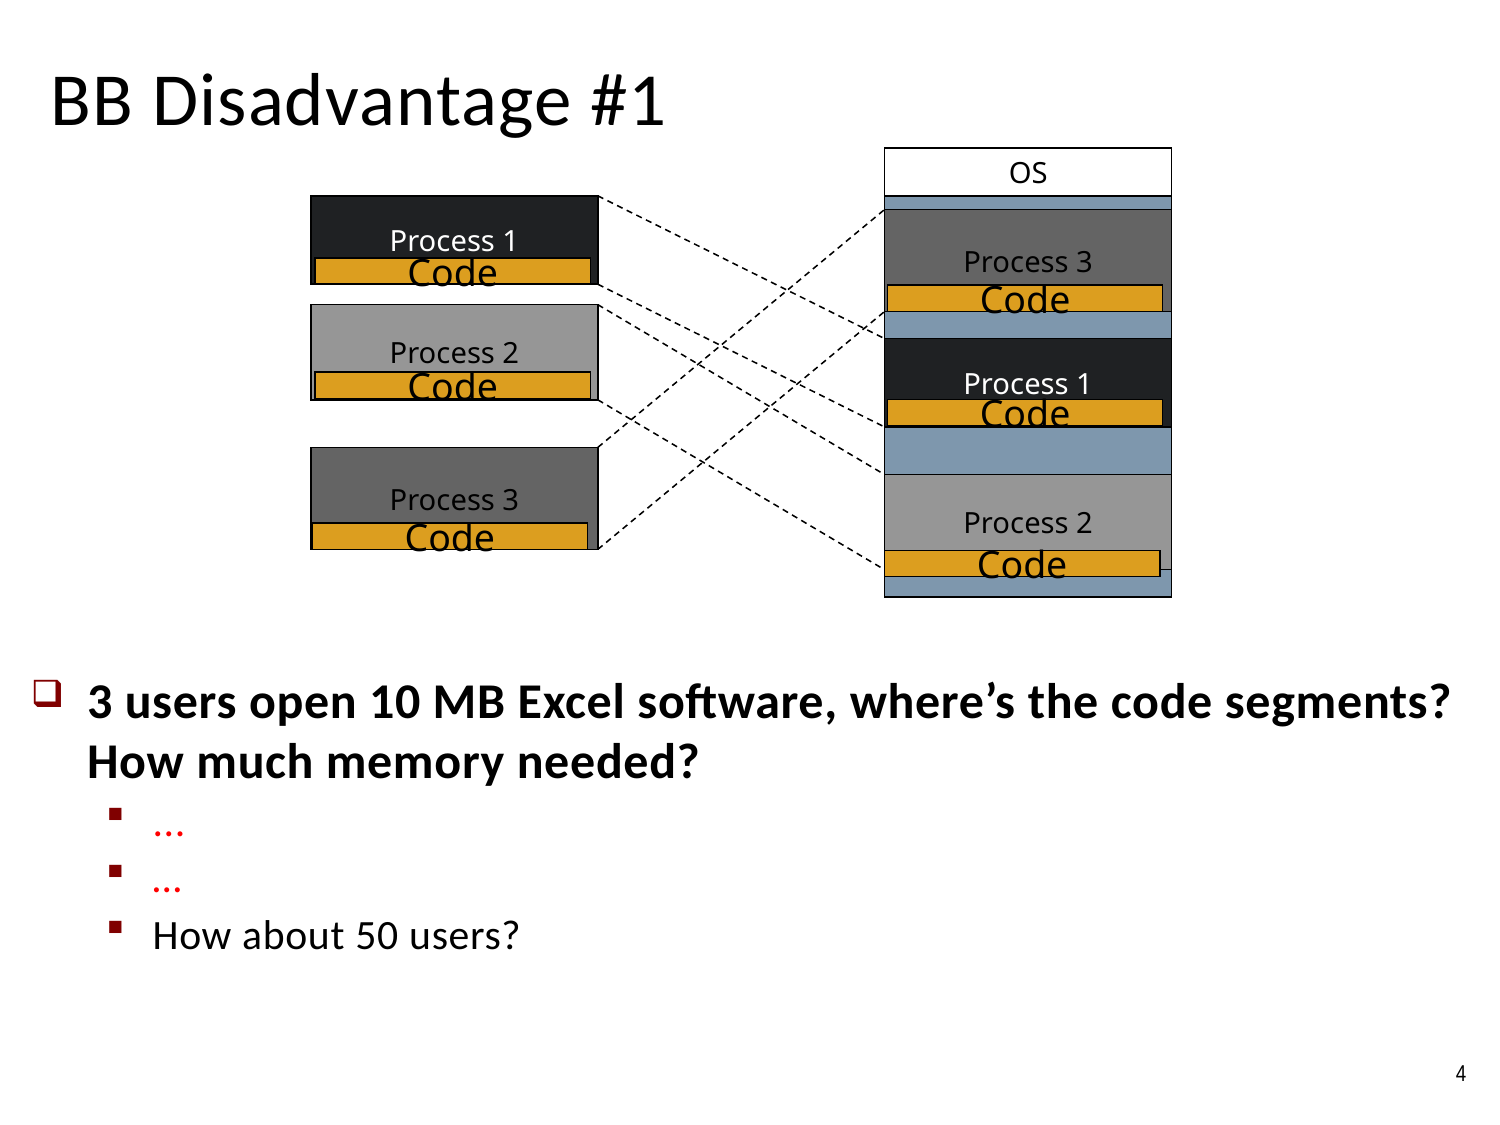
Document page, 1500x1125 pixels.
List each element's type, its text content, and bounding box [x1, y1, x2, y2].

text_box Code [312, 523, 588, 550]
text_box Code [887, 285, 1163, 312]
text_box Code [884, 550, 1160, 577]
text_box [884, 428, 1172, 474]
text_box [884, 570, 1172, 597]
text_box Process 3 [884, 209, 1172, 312]
list 3 users open 10 MB Excel software, where’s the code segments? How much memory needed? ... … How about 50 users? [15, 569, 1482, 1125]
text_box [884, 196, 1172, 209]
text_box Process 1 [311, 195, 598, 285]
text_box OS [884, 148, 1172, 196]
text_box Process 2 [884, 474, 1172, 570]
text_box Code [315, 258, 591, 285]
title BB Disadvantage #1 [35, 47, 1462, 149]
text_box Code [887, 399, 1163, 426]
text_box Process 2 [311, 304, 598, 400]
text_box Process 1 [884, 338, 1172, 428]
text_box Code [315, 372, 591, 399]
text_box [884, 312, 1172, 338]
text_box Process 3 [311, 447, 598, 550]
